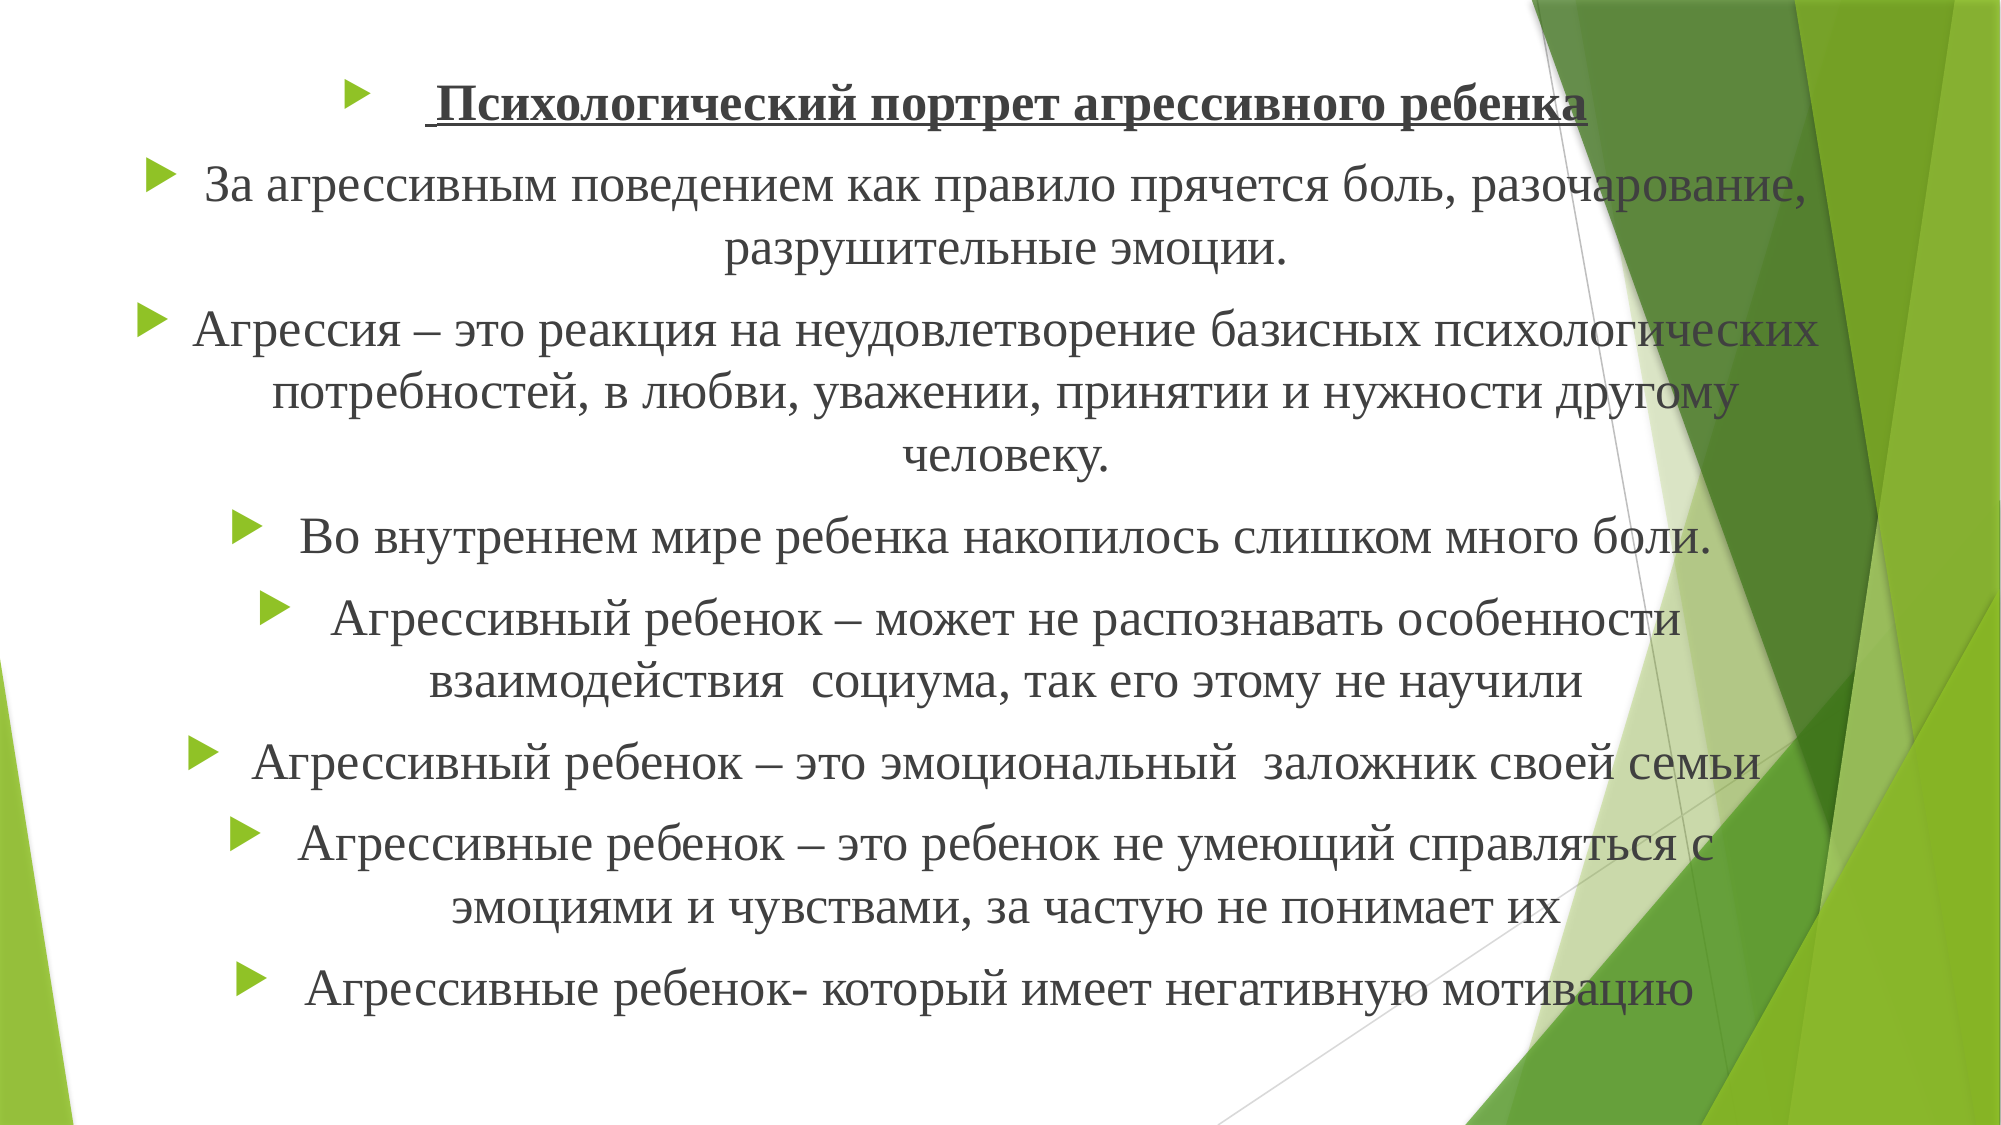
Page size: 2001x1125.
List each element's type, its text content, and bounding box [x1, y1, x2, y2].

list Психологический портрет агрессивного ребенка За агрессивным поведением как правило прячется боль, разочарование, разрушительные эмоции. Агрессия – это реакция на неудовлетворение базисных психологических потребностей, в любви, уважении, принятии и нужности другому человеку. Во внутреннем мире ребенка накопилось слишком много боли. Агрессивный ребенок – может не распознавать особенности взаимодействия социума, так его этому не научили Агрессивный ребенок – это эмоциональный заложник своей семьи Агрессивные ребенок – это ребенок не умеющий справляться с эмоциями и чувствами, за частую не понимает их Агрессивные ребенок- который имеет негативную мотивацию [118, 60, 1841, 1031]
